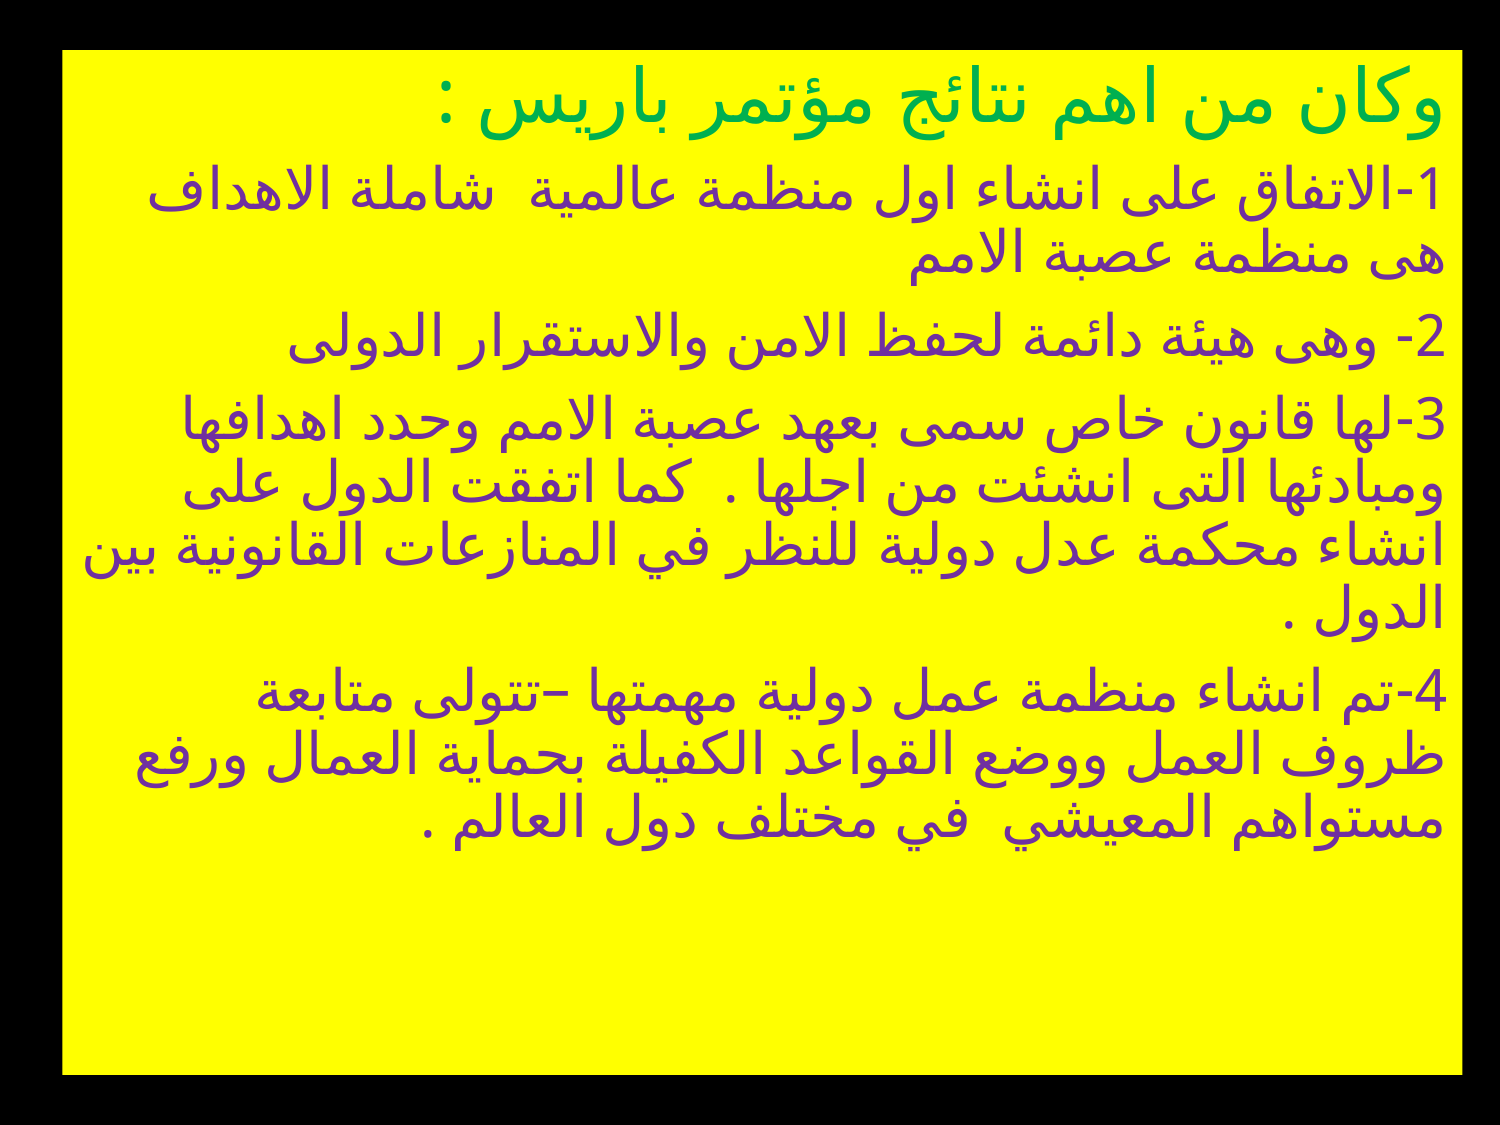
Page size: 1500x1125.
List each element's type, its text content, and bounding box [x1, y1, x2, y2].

list وكان من اهم نتائج مؤتمر باريس : 1- الاتفاق على انشاء اول منظمة عالمية شاملة الاهداف هى منظمة عصبة الامم 2- وهى هيئة دائمة لحفظ الامن والاستقرار الدولى 3- لها قانون خاص سمى بعهد عصبة الامم وحدد اهدافها ومبادئها التى انشئت من اجلها . كما اتفقت الدول على انشاء محكمة عدل دولية للنظر في المنازعات القانونية بين الدول . 4- تم انشاء منظمة عمل دولية مهمتها –تتولى متابعة ظروف العمل ووضع القواعد الكفيلة بحماية العمال ورفع مستواهم المعيشي في مختلف دول العالم . [62, 50, 1463, 1075]
